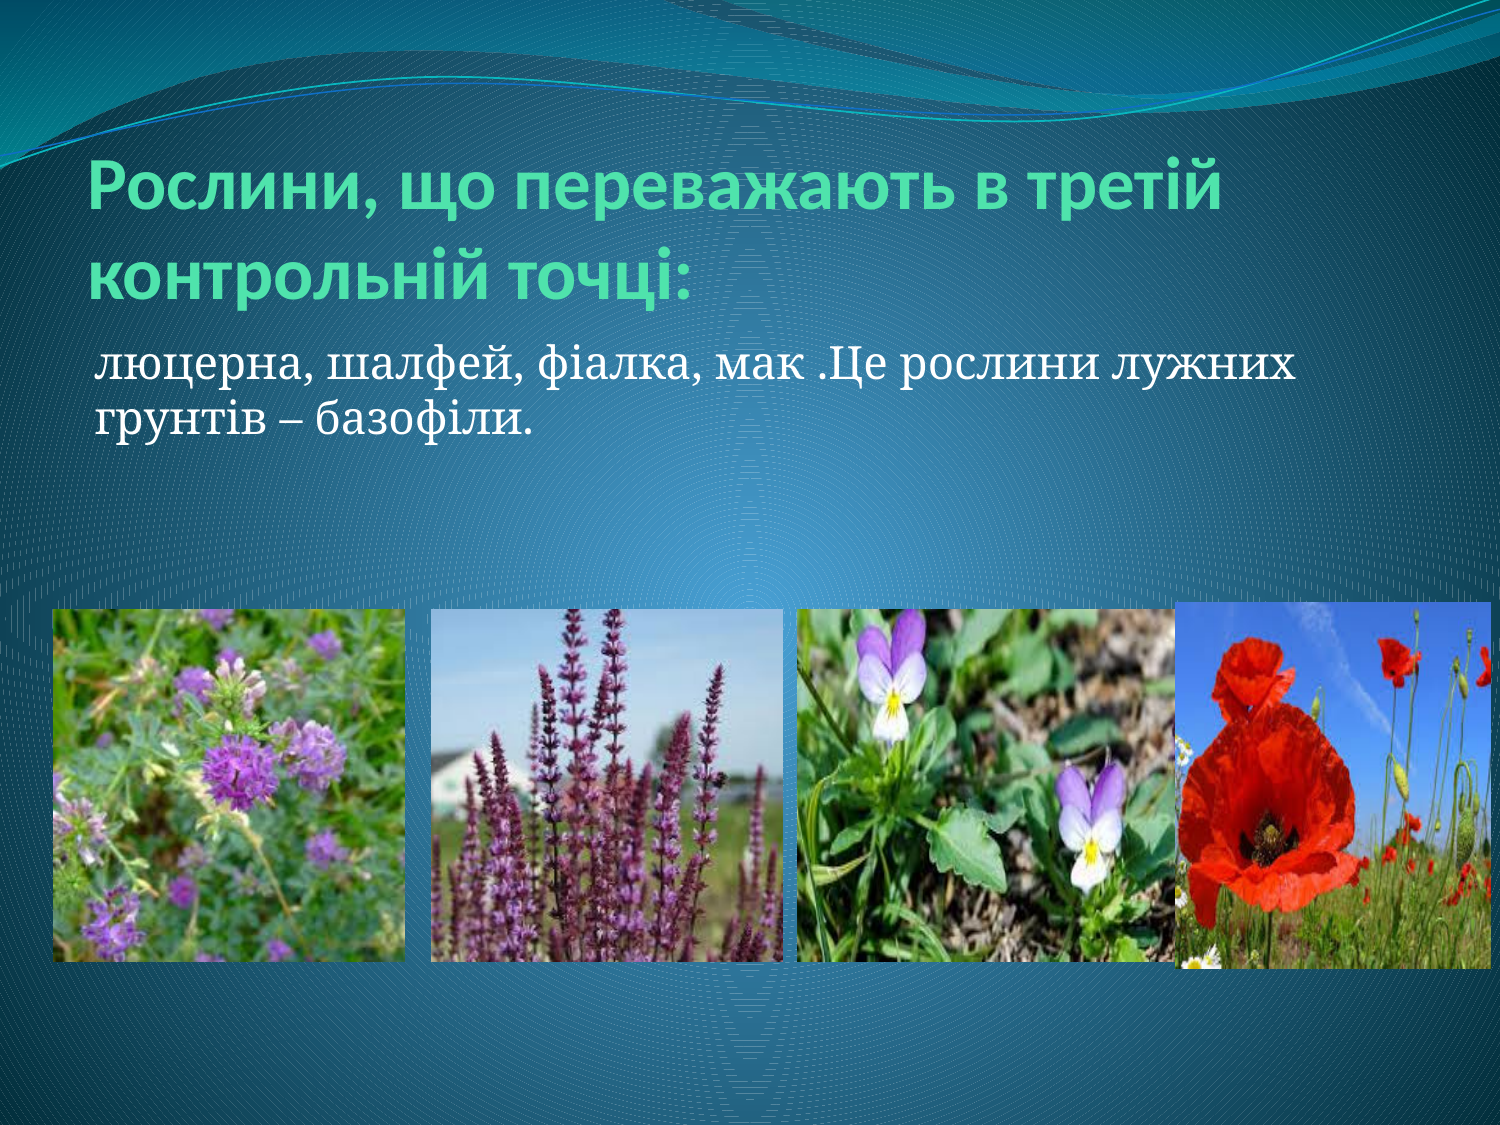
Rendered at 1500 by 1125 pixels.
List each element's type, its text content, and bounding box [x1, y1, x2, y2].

picture [797, 609, 1172, 962]
picture [52, 609, 405, 962]
list люцерна, шалфей, фіалка, мак .Це рослини лужних грунтів – базофіли. [86, 326, 1362, 622]
picture [1174, 602, 1491, 969]
picture [430, 609, 783, 962]
title Рослини, що переважають в третій контрольній точці: [86, 54, 1362, 315]
